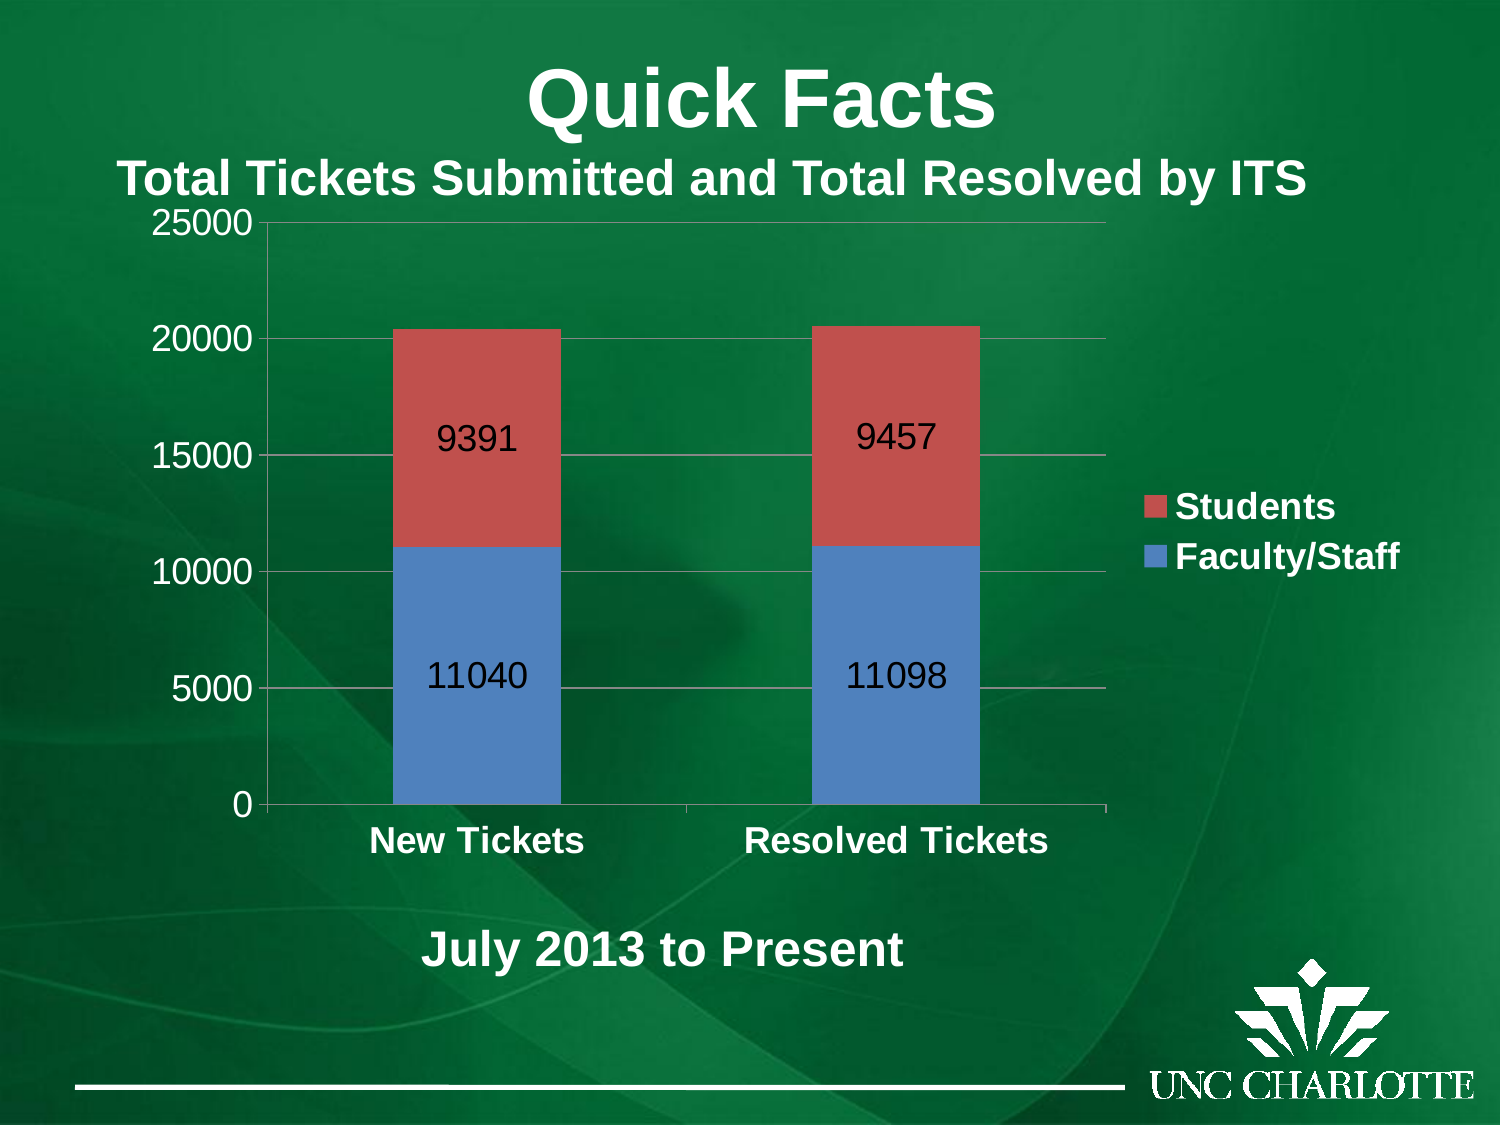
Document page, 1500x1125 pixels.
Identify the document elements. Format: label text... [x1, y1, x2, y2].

text_box July 2013 to Present [162, 908, 1163, 984]
chart [124, 187, 1426, 876]
text_box Total Tickets Submitted and Total Resolved by ITS [37, 137, 1388, 213]
picture [0, 0, 1500, 1125]
title Quick Facts [24, 37, 1500, 150]
